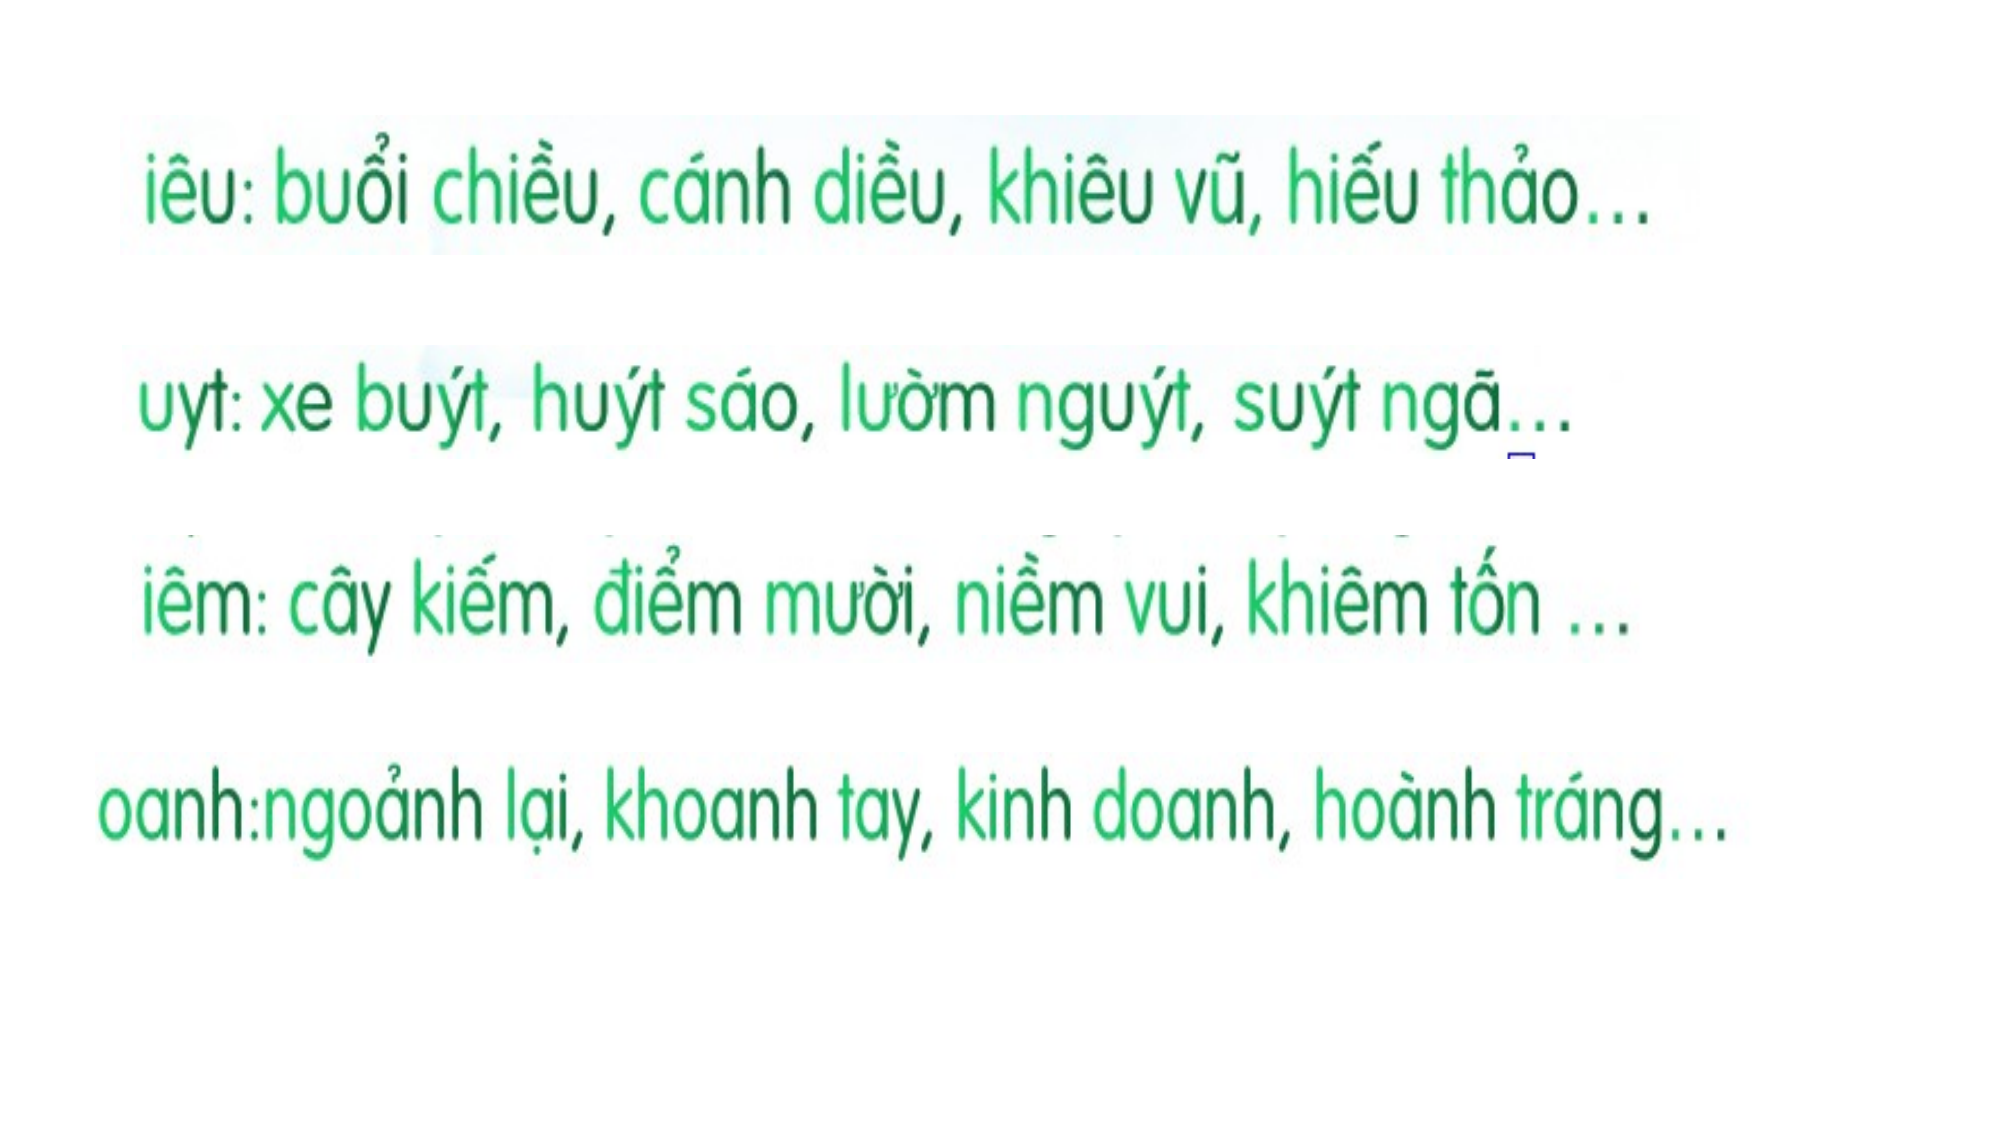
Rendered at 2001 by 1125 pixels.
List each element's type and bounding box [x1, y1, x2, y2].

picture [119, 114, 1700, 256]
picture [122, 345, 1633, 459]
picture [132, 535, 1655, 663]
picture [95, 752, 1772, 879]
